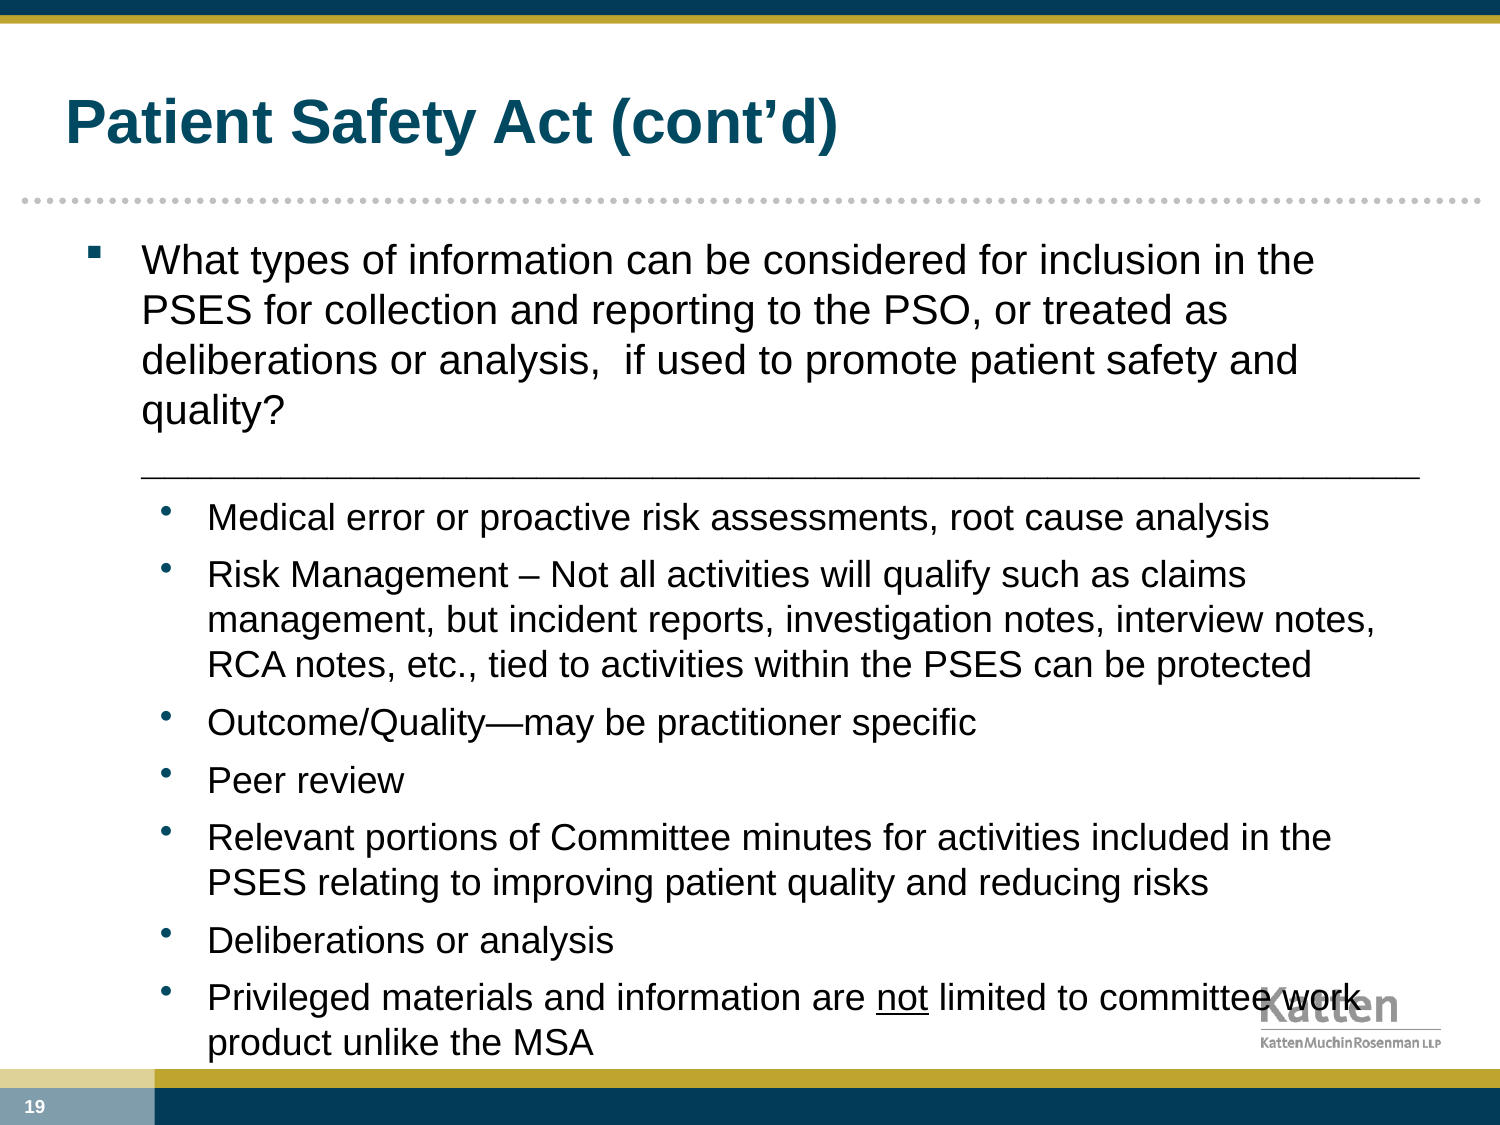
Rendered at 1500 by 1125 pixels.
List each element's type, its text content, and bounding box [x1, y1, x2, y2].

picture [1261, 987, 1442, 1049]
title Patient Safety Act (cont’d) [50, 62, 1437, 174]
list What types of information can be considered for inclusion in the PSES for collection and reporting to the PSO, or treated as deliberations or analysis, if used to promote patient safety and quality? _______________________________________________________ Medical error or proactive risk assessments, root cause analysis Risk Management – Not all activities will qualify such as claims management, but incident reports, investigation notes, interview notes, RCA notes, etc., tied to activities within the PSES can be protected Outcome/Quality—may be practitioner specific Peer review Relevant portions of Committee minutes for activities included in the PSES relating to improving patient quality and reducing risks Deliberations or analysis Privileged materials and information are not limited to committee work product unlike the MSA [70, 224, 1452, 984]
